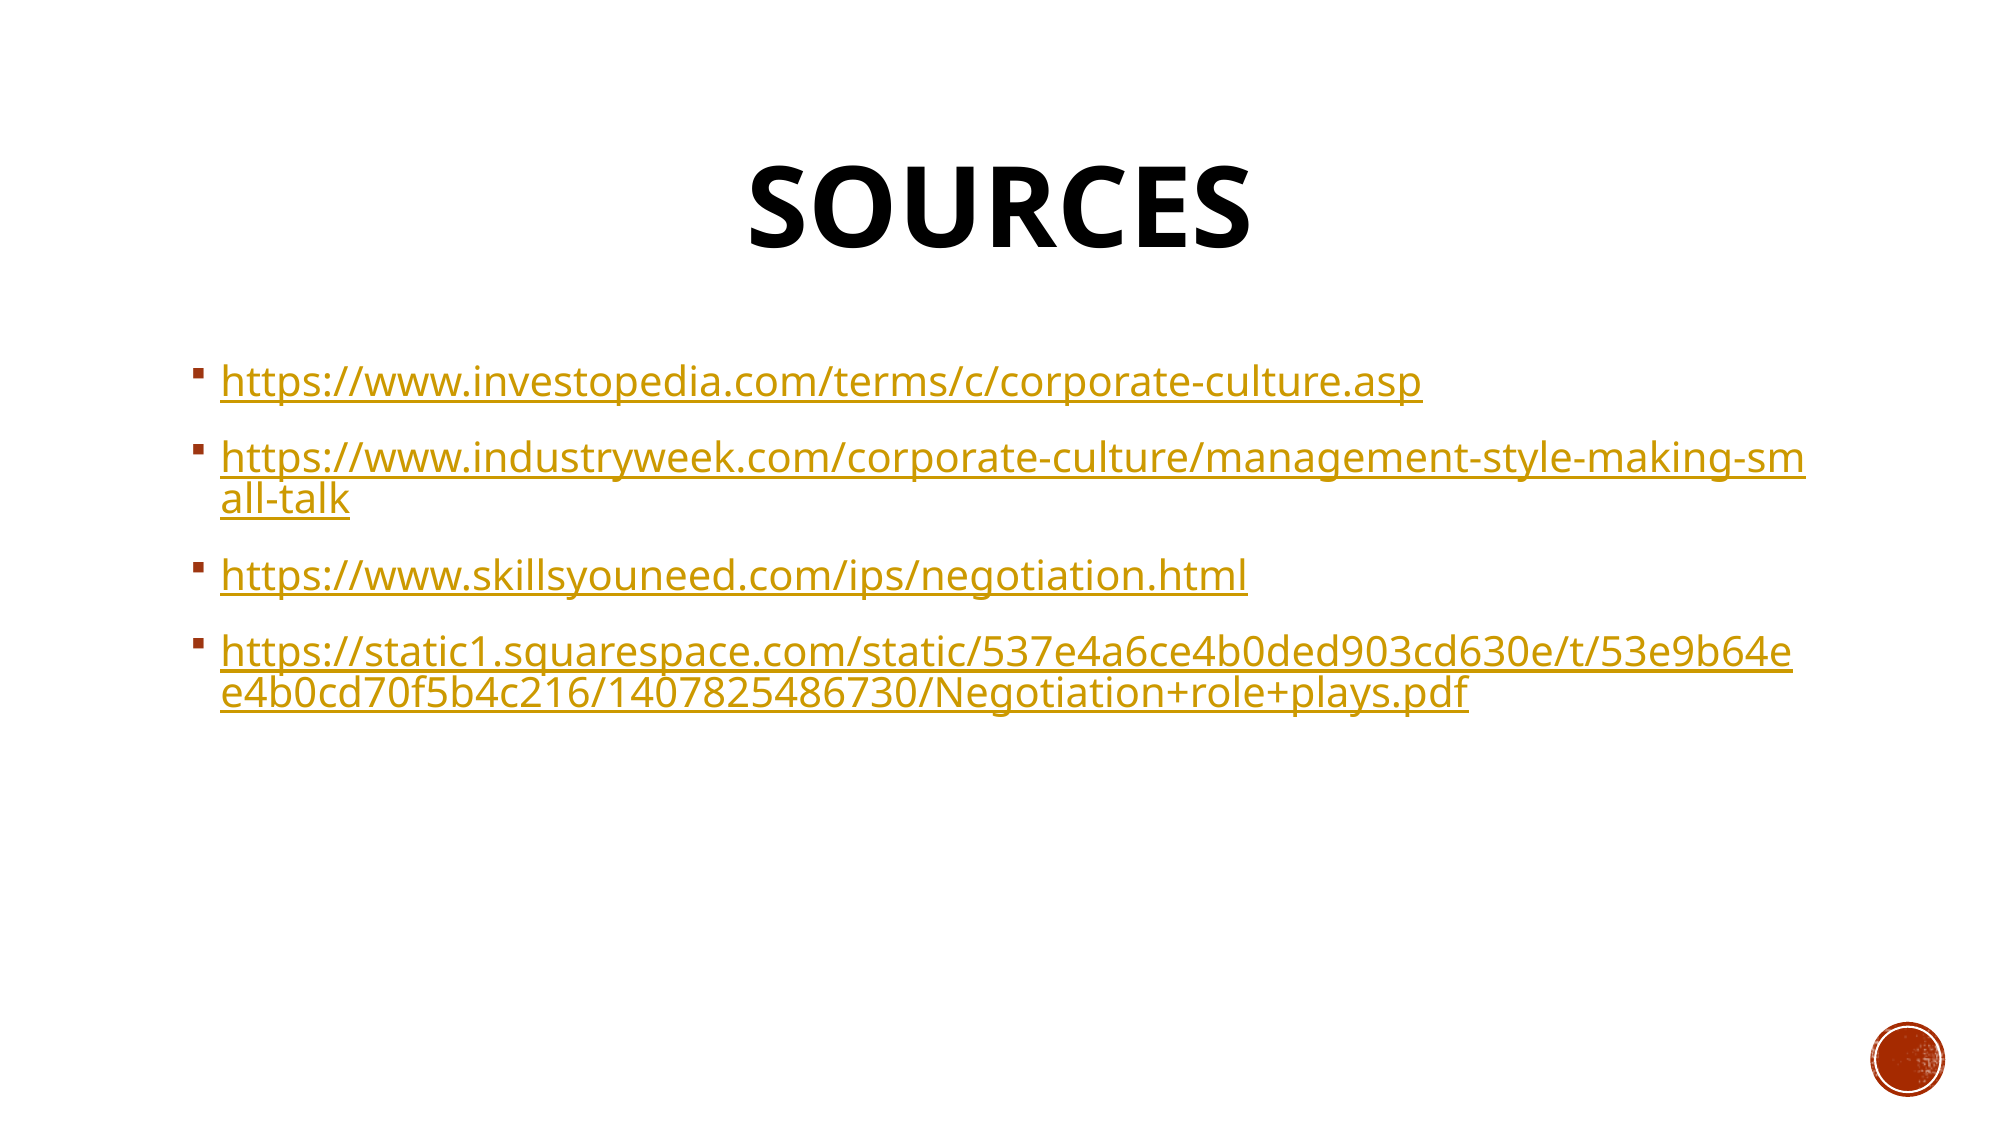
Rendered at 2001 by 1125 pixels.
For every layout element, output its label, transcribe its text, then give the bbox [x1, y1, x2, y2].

title Sources [175, 79, 1826, 344]
list https://www.investopedia.com/terms/c/corporate-culture.asp https://www.industryweek.com/corporate-culture/management-style-making-small-talk https://www.skillsyouneed.com/ips/negotiation.html https://static1.squarespace.com/static/537e4a6ce4b0ded903cd630e/t/53e9b64ee4b0cd70f5b4c216/1407825486730/Negotiation+role+plays.pdf [175, 348, 1826, 1013]
